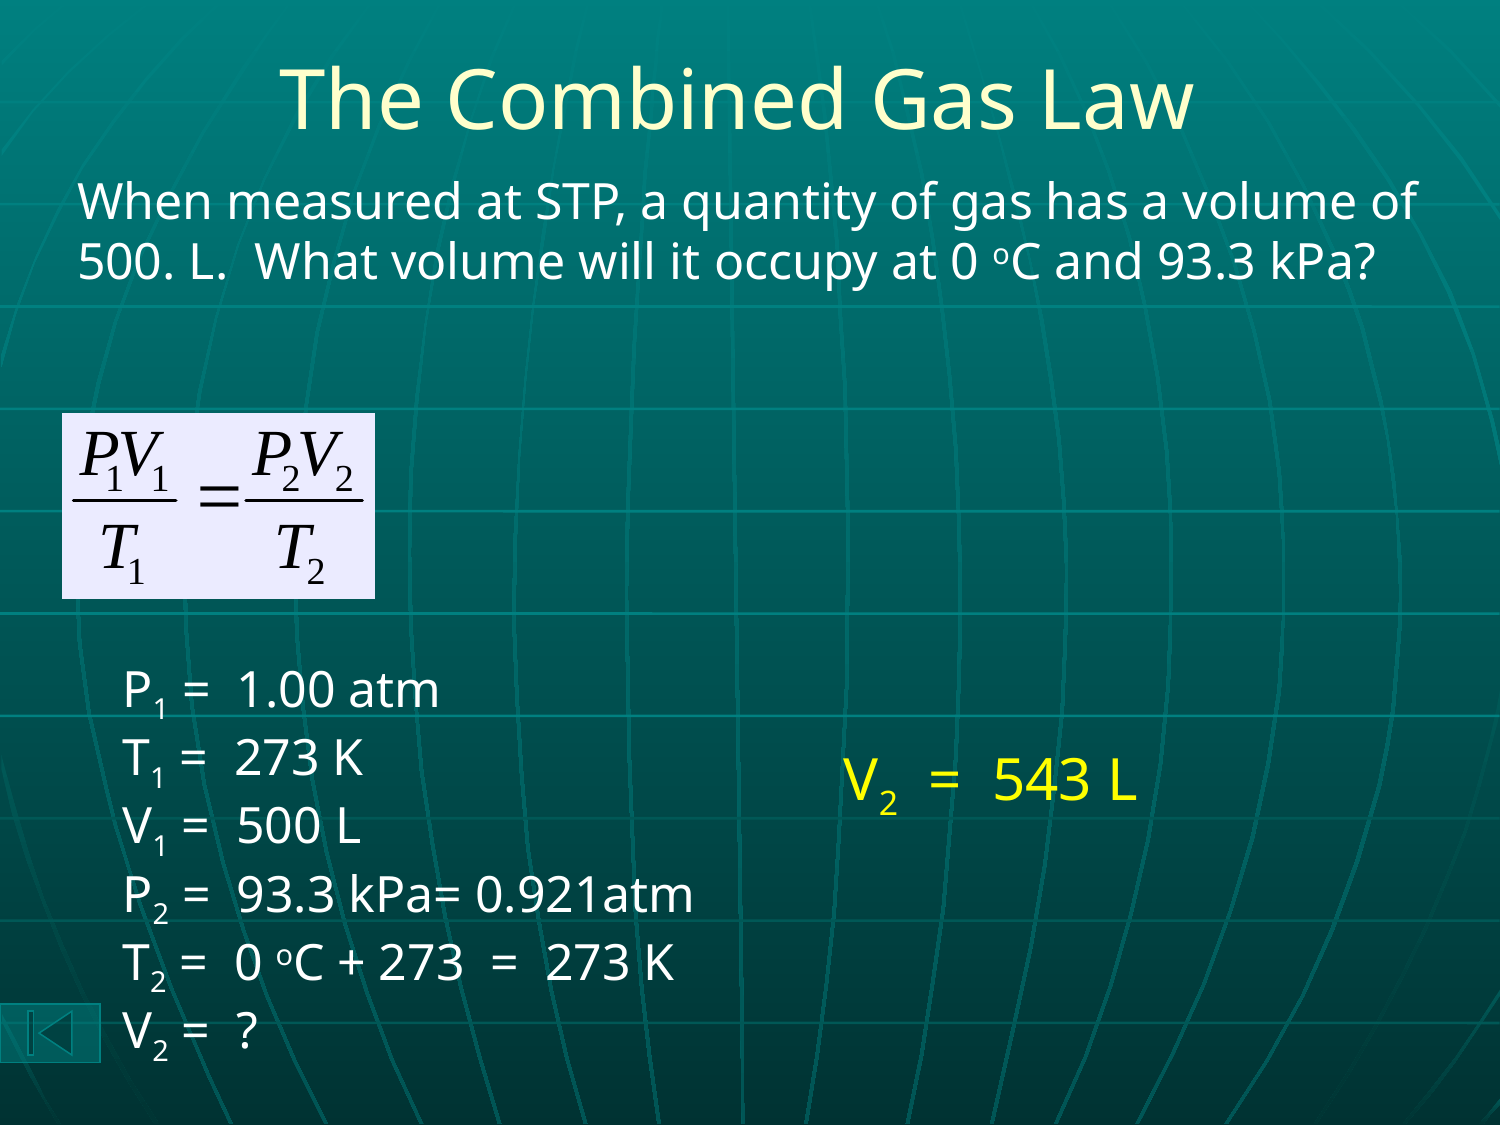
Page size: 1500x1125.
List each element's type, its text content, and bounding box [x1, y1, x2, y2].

text_box V2 = 543 L [829, 735, 1153, 900]
text_box When measured at STP, a quantity of gas has a volume of 500. L. What volume will it occupy at 0 oC and 93.3 kPa? [62, 162, 1475, 298]
text_box [0, 1003, 100, 1063]
text_box P1 = 1.00 atm T1 = 273 K V1 = 500 L P2 = 93.3 kPa= 0.921atm T2 = 0 oC + 273 = 273 K V2 = ? [107, 649, 711, 1075]
text_box The Combined Gas Law [99, 2, 1375, 162]
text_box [62, 412, 376, 600]
